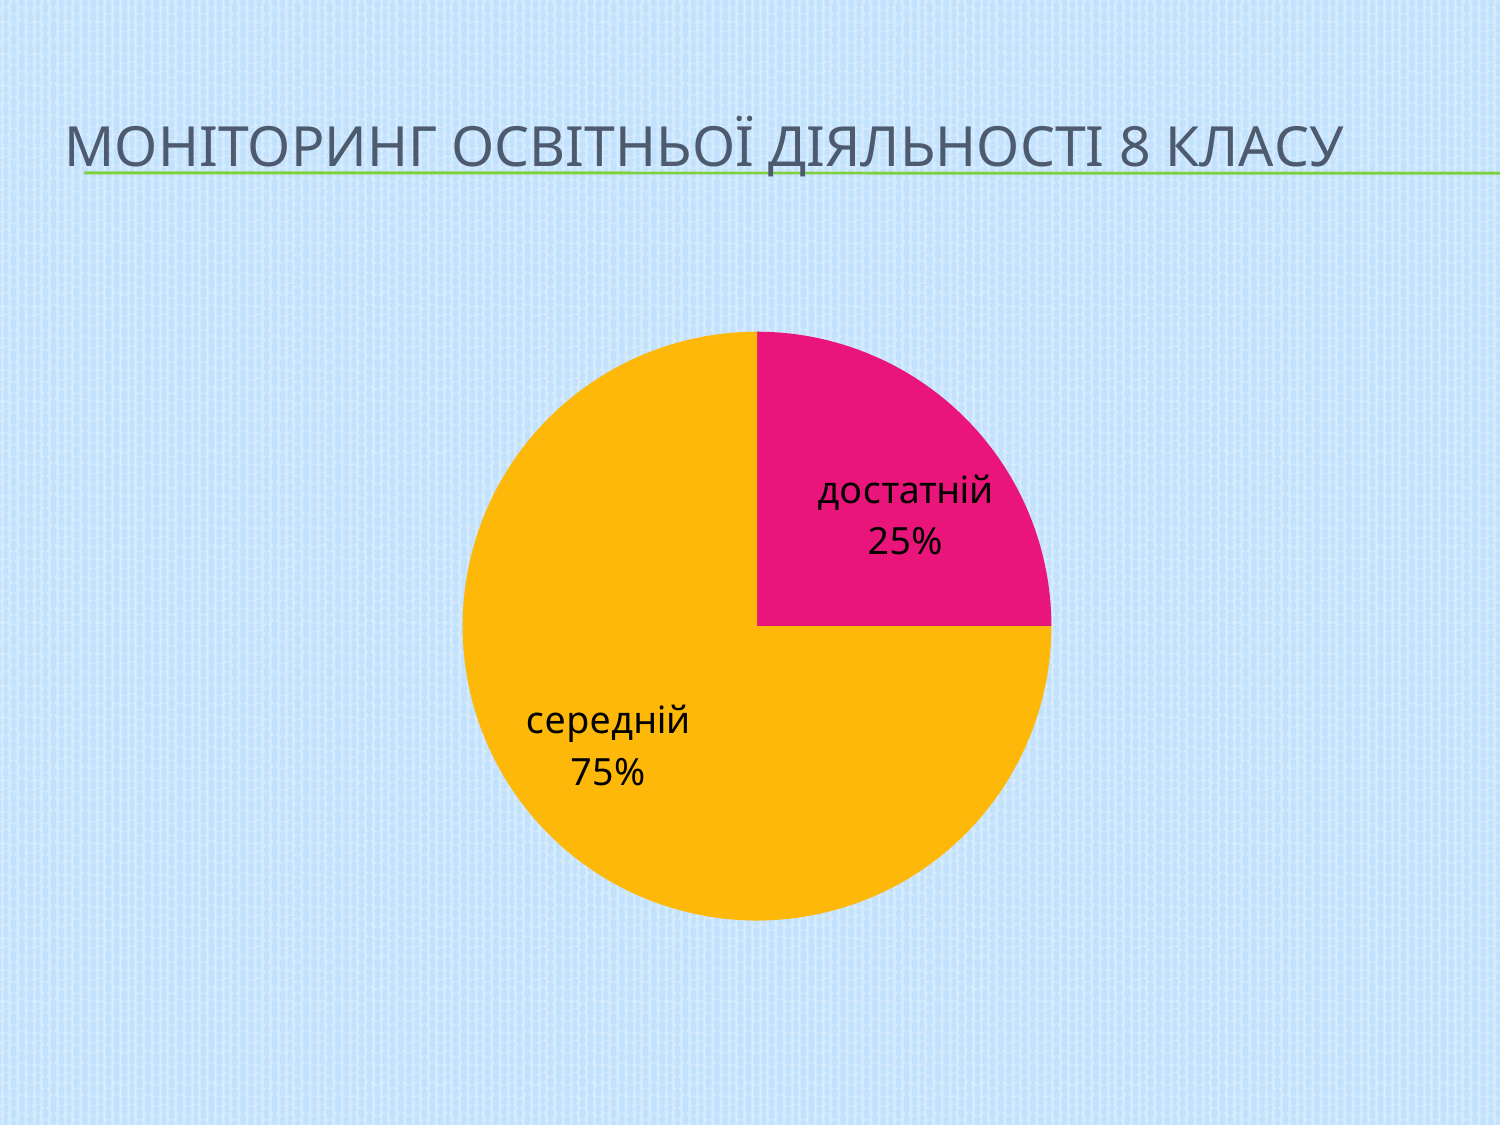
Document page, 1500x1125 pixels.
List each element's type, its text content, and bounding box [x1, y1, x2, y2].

title Моніторинг освітньої діяльності 8 класу [50, 75, 1475, 213]
chart [49, 254, 1476, 998]
